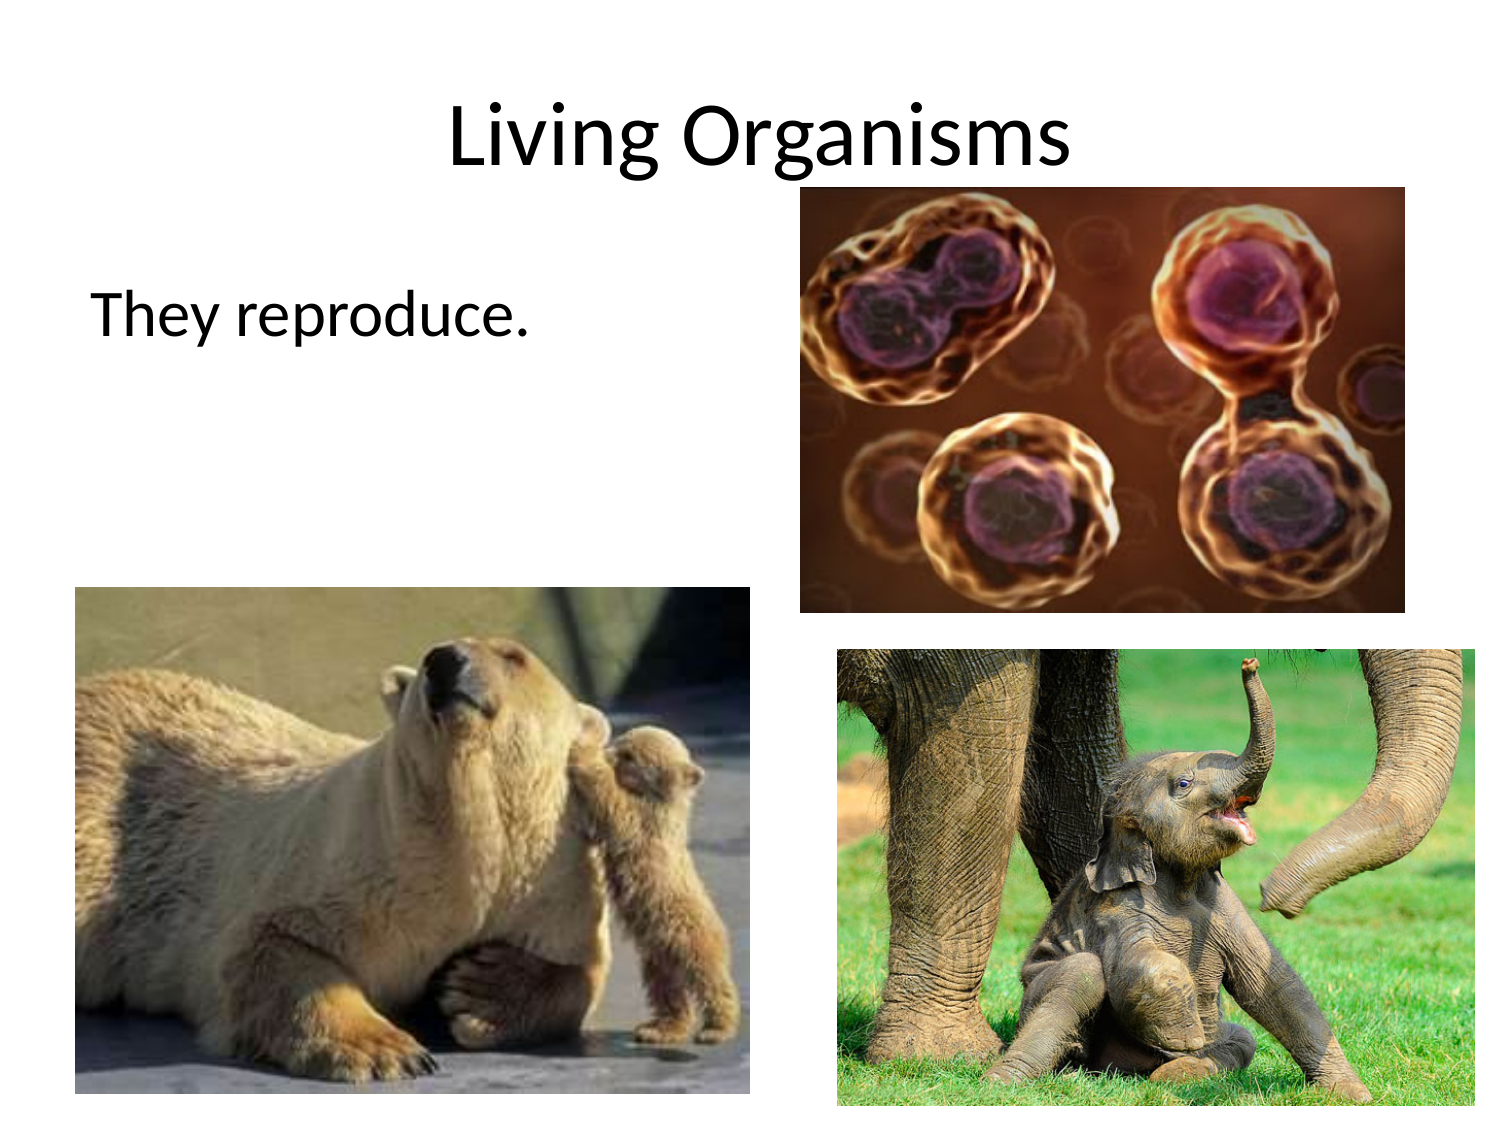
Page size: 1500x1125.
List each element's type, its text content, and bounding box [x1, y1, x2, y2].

title Living Organisms [75, 45, 1425, 213]
list They reproduce. [75, 262, 1425, 1005]
picture [837, 649, 1476, 1106]
picture [74, 587, 751, 1094]
picture [799, 187, 1405, 613]
